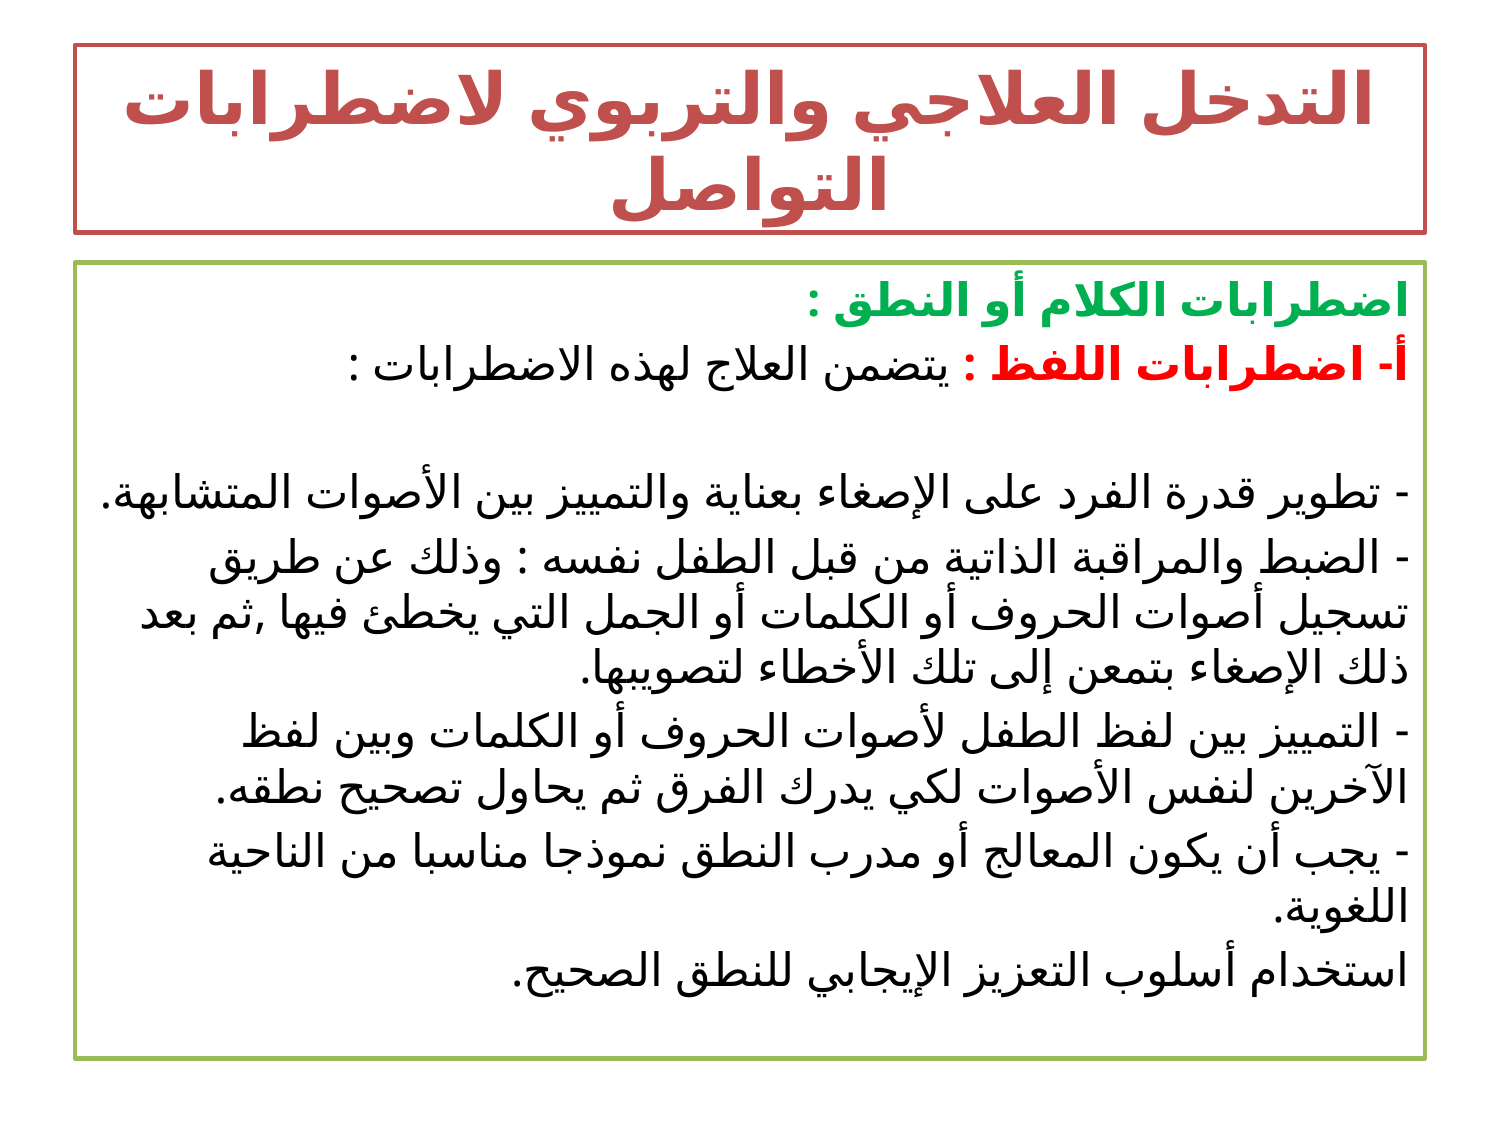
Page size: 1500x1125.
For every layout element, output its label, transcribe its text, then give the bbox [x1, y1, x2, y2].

title التدخل العلاجي والتربوي لاضطرابات التواصل [73, 43, 1427, 235]
list اضطرابات الكلام أو النطق : أ- اضطرابات اللفظ : يتضمن العلاج لهذه الاضطرابات : - تطوير قدرة الفرد على الإصغاء بعناية والتمييز بين الأصوات المتشابهة. - الضبط والمراقبة الذاتية من قبل الطفل نفسه : وذلك عن طريق تسجيل أصوات الحروف أو الكلمات أو الجمل التي يخطئ فيها ,ثم بعد ذلك الإصغاء بتمعن إلى تلك الأخطاء لتصويبها. - التمييز بين لفظ الطفل لأصوات الحروف أو الكلمات وبين لفظ الآخرين لنفس الأصوات لكي يدرك الفرق ثم يحاول تصحيح نطقه. - يجب أن يكون المعالج أو مدرب النطق نموذجا مناسبا من الناحية اللغوية. استخدام أسلوب التعزيز الإيجابي للنطق الصحيح. [73, 260, 1427, 1061]
